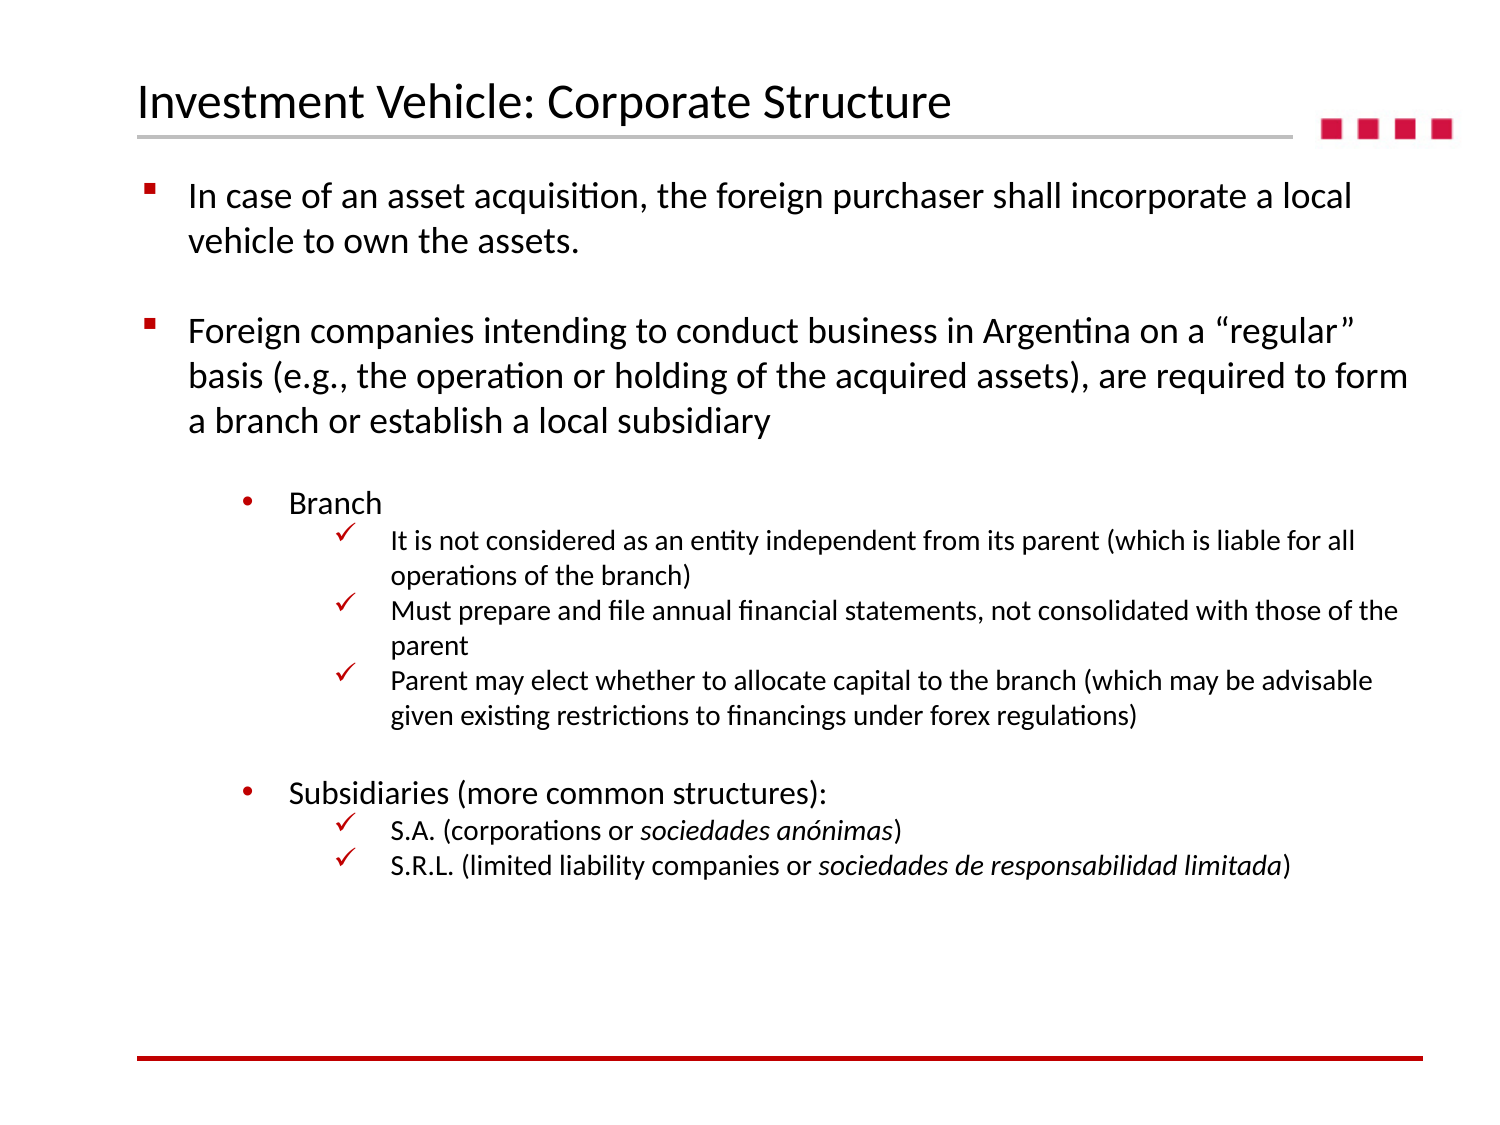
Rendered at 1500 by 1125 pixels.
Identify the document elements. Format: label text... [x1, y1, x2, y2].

text_box In case of an asset acquisition, the foreign purchaser shall incorporate a local vehicle to own the assets. Foreign companies intending to conduct business in Argentina on a “regular” basis (e.g., the operation or holding of the acquired assets), are required to form a branch or establish a local subsidiary Branch It is not considered as an entity independent from its parent (which is liable for all operations of the branch) Must prepare and file annual financial statements, not consolidated with those of the parent Parent may elect whether to allocate capital to the branch (which may be advisable given existing restrictions to financings under forex regulations) Subsidiaries (more common structures): S.A. (corporations or sociedades anónimas) S.R.L. (limited liability companies or sociedades de responsabilidad limitada) [126, 139, 1437, 979]
picture [1315, 109, 1463, 150]
text_box Investment Vehicle: Corporate Structure [122, 61, 1069, 137]
